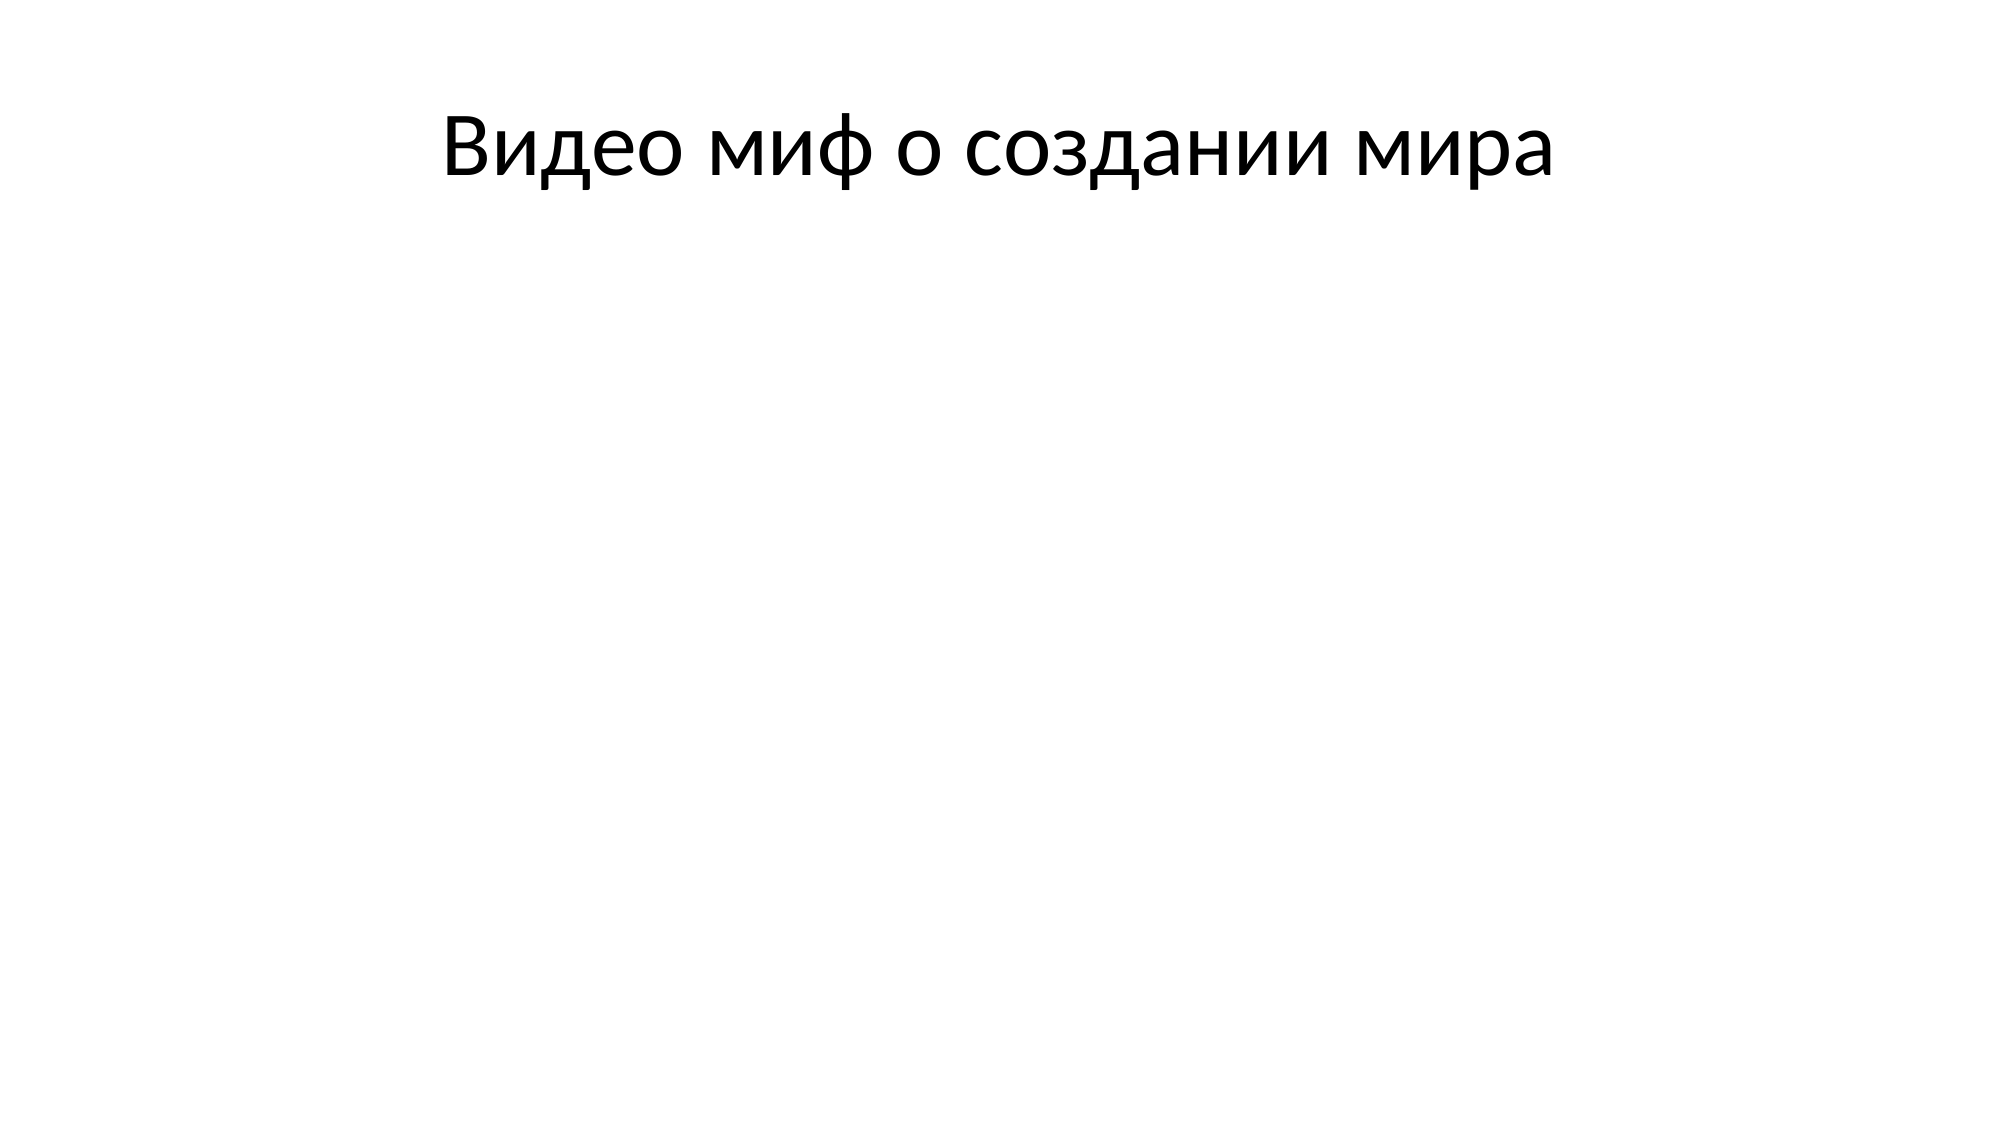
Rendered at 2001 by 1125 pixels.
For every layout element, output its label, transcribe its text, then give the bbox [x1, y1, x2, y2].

title Видео миф о создании мира [99, 45, 1900, 233]
